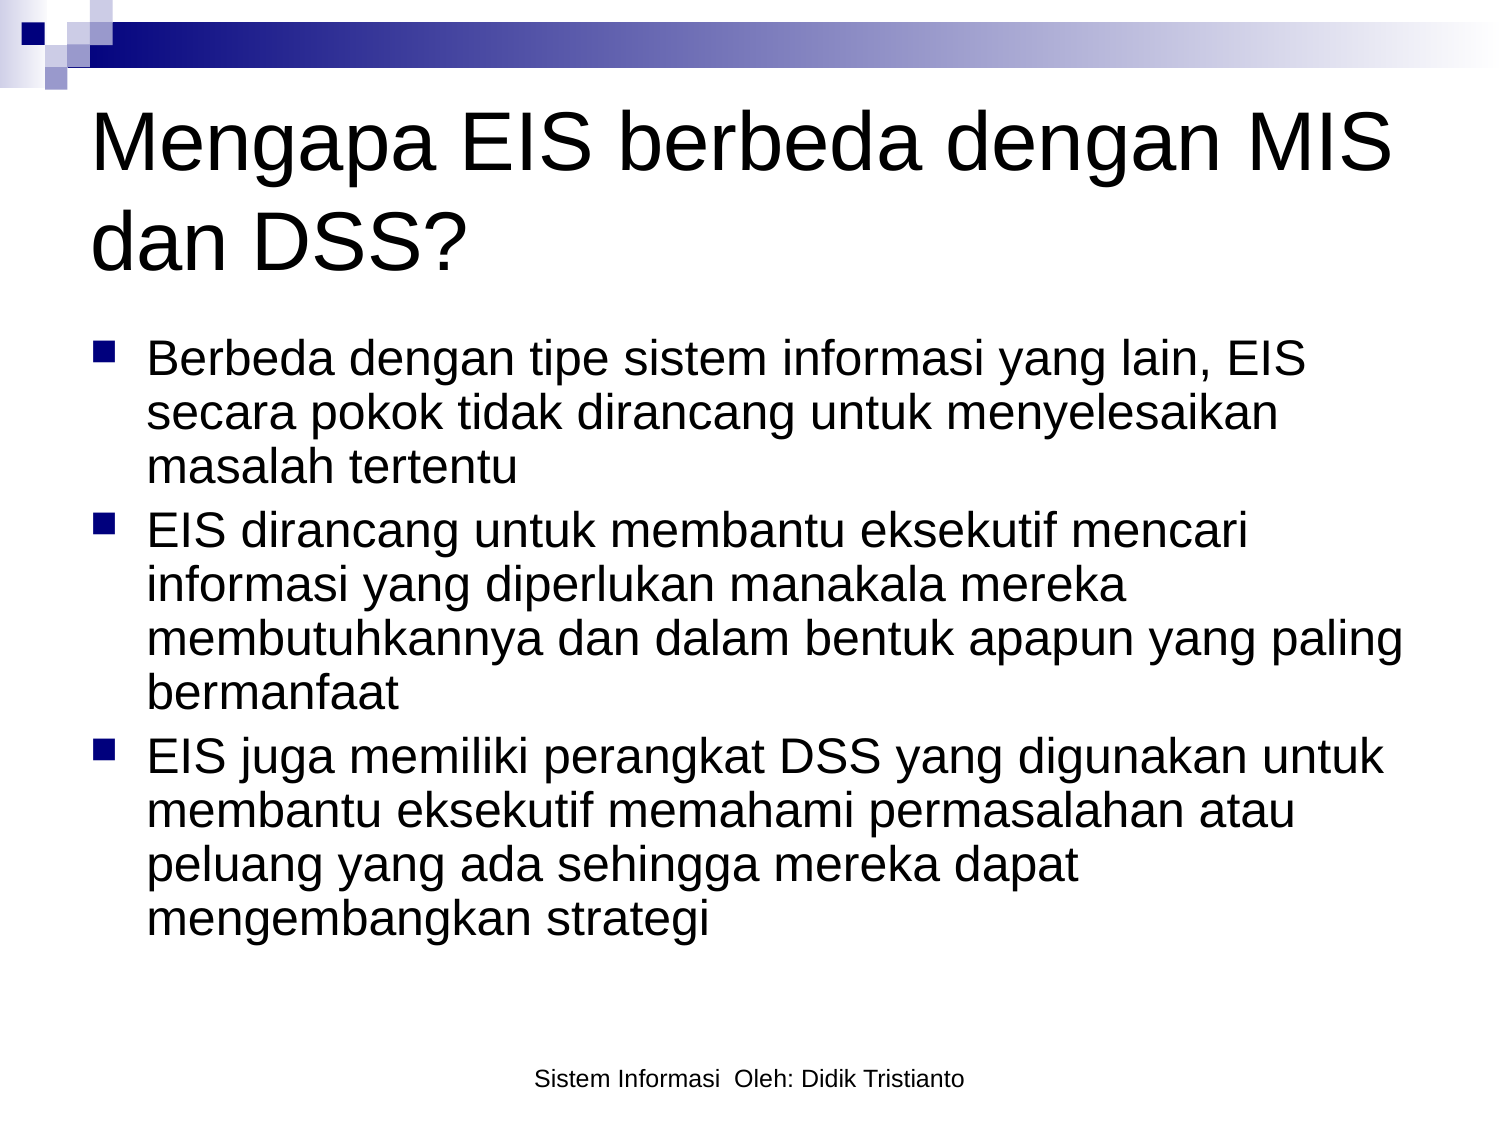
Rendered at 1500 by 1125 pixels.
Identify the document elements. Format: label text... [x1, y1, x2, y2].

footer Sistem Informasi Oleh: Didik Tristianto [512, 1024, 988, 1101]
list Berbeda dengan tipe sistem informasi yang lain, EIS secara pokok tidak dirancang untuk menyelesaikan masalah tertentu EIS dirancang untuk membantu eksekutif mencari informasi yang diperlukan manakala mereka membutuhkannya dan dalam bentuk apapun yang paling bermanfaat EIS juga memiliki perangkat DSS yang digunakan untuk membantu eksekutif memahami permasalahan atau peluang yang ada sehingga mereka dapat mengembangkan strategi [75, 324, 1425, 963]
title Mengapa EIS berbeda dengan MIS dan DSS? [75, 75, 1425, 300]
